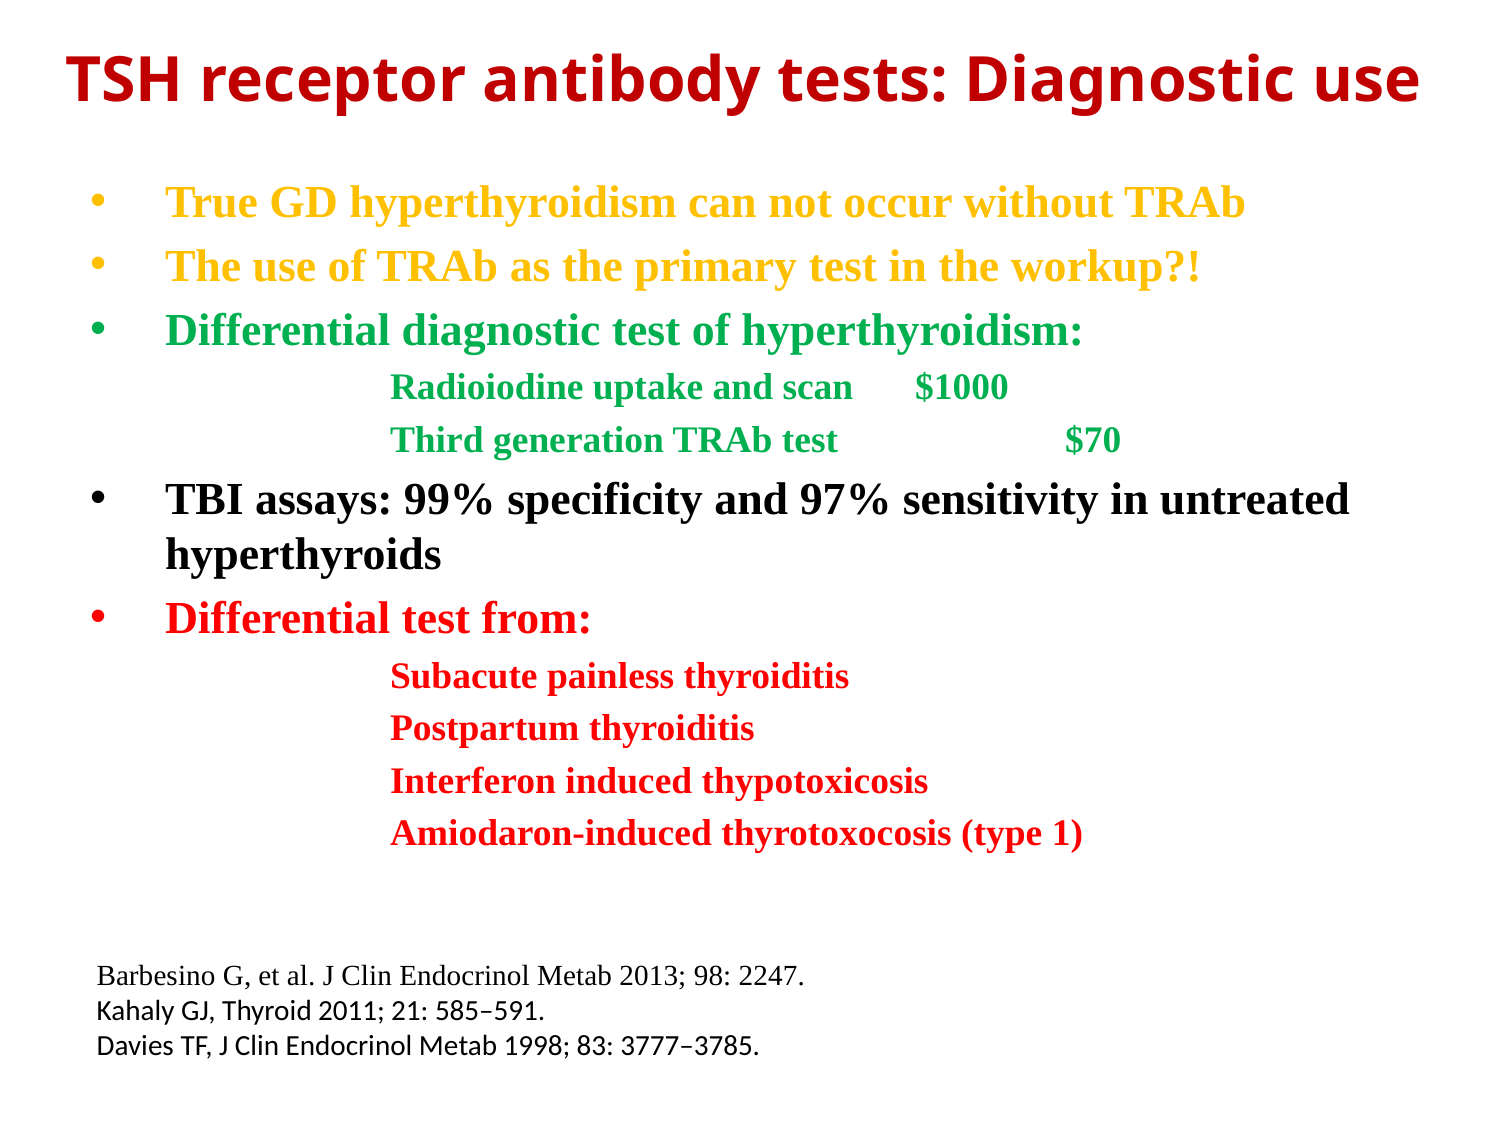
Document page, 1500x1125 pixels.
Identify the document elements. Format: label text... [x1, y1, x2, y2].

title TSH receptor antibody tests: Diagnostic use [37, 0, 1450, 116]
subtitle True GD hyperthyroidism can not occur without TRAb The use of TRAb as the primary test in the workup?! Differential diagnostic test of hyperthyroidism: Radioiodine uptake and scan $1000 Third generation TRAb test $70 TBI assays: 99% specificity and 97% sensitivity in untreated hyperthyroids Differential test from: Subacute painless thyroiditis Postpartum thyroiditis Interferon induced thypotoxicosis Amiodaron-induced thyrotoxocosis (type 1) [75, 164, 1388, 914]
text_box Barbesino G, et al. J Clin Endocrinol Metab 2013; 98: 2247. Kahaly GJ, Thyroid 2011; 21: 585–591. Davies TF, J Clin Endocrinol Metab 1998; 83: 3777–3785. [81, 949, 1266, 1069]
